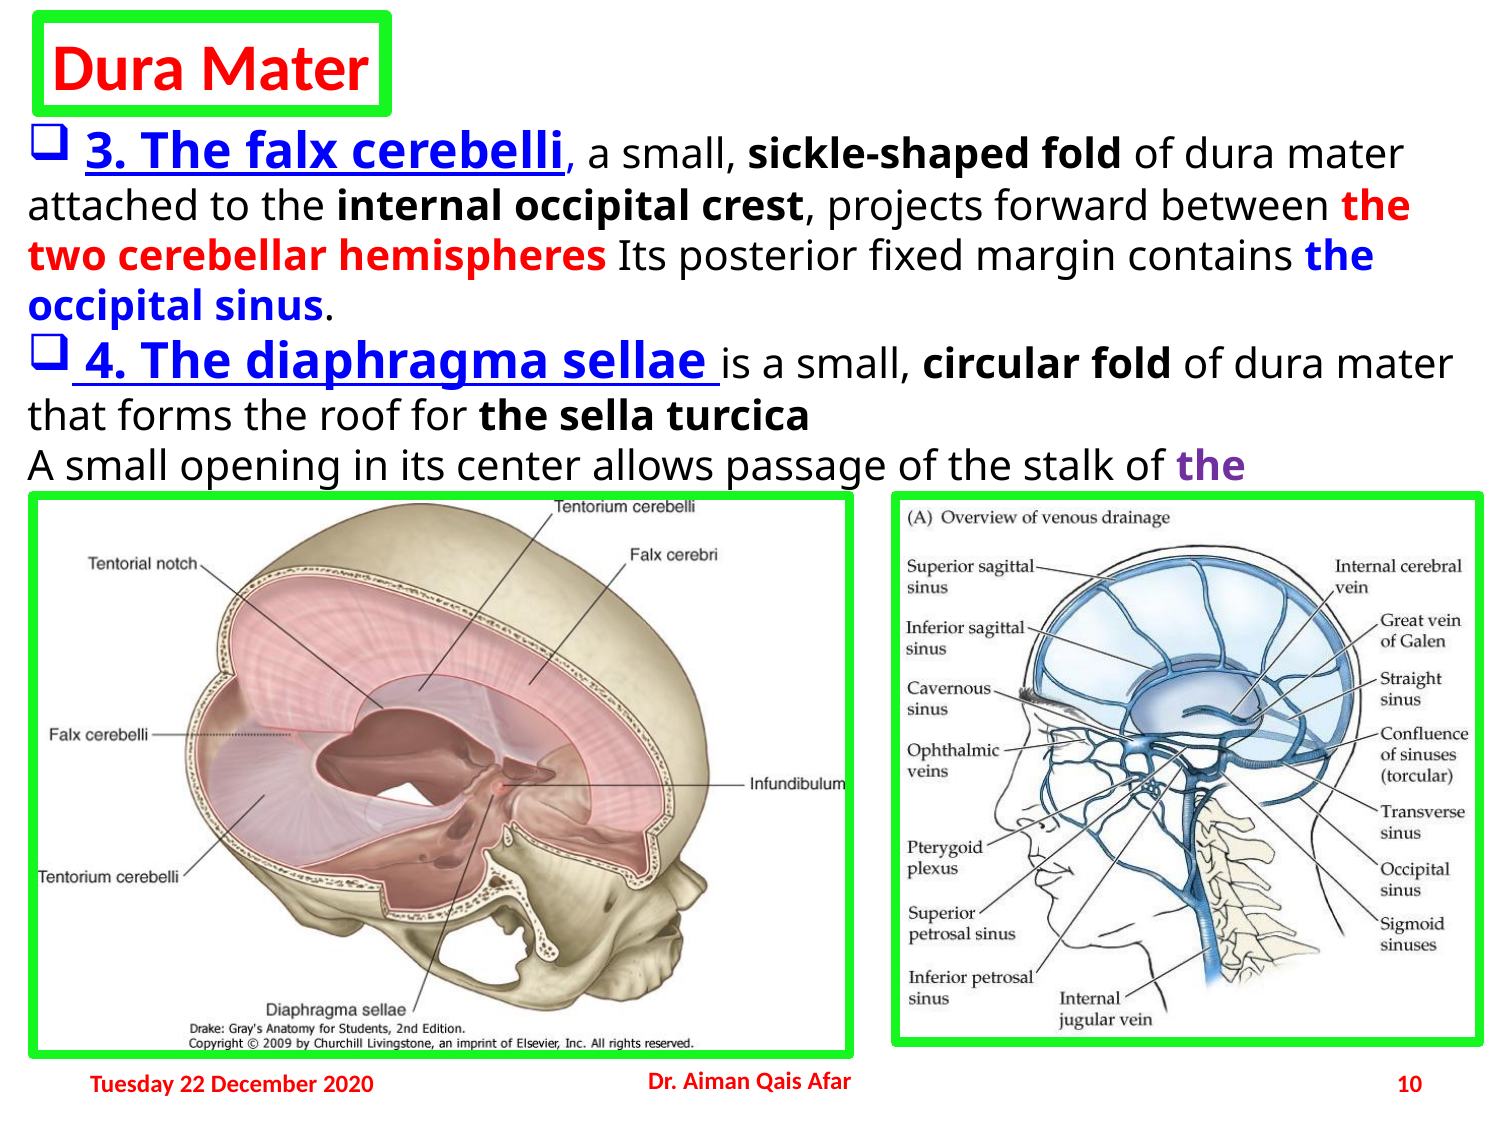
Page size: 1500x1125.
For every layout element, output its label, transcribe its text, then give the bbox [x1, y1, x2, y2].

text_box Dura Mater [37, 16, 386, 112]
text_box 3. The falx cerebelli, a small, sickle-shaped fold of dura mater attached to the internal occipital crest, projects forward between the two cerebellar hemispheres Its posterior fixed margin contains the occipital sinus. 4. The diaphragma sellae is a small, circular fold of dura mater that forms the roof for the sella turcica A small opening in its center allows passage of the stalk of the hypophysis cerebri [12, 111, 1488, 547]
picture [899, 499, 1476, 1038]
footer Dr. Aiman Qais Afar [512, 1050, 988, 1110]
slide_number 10 [1374, 1052, 1438, 1113]
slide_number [75, 1059, 425, 1113]
picture [37, 499, 846, 1051]
